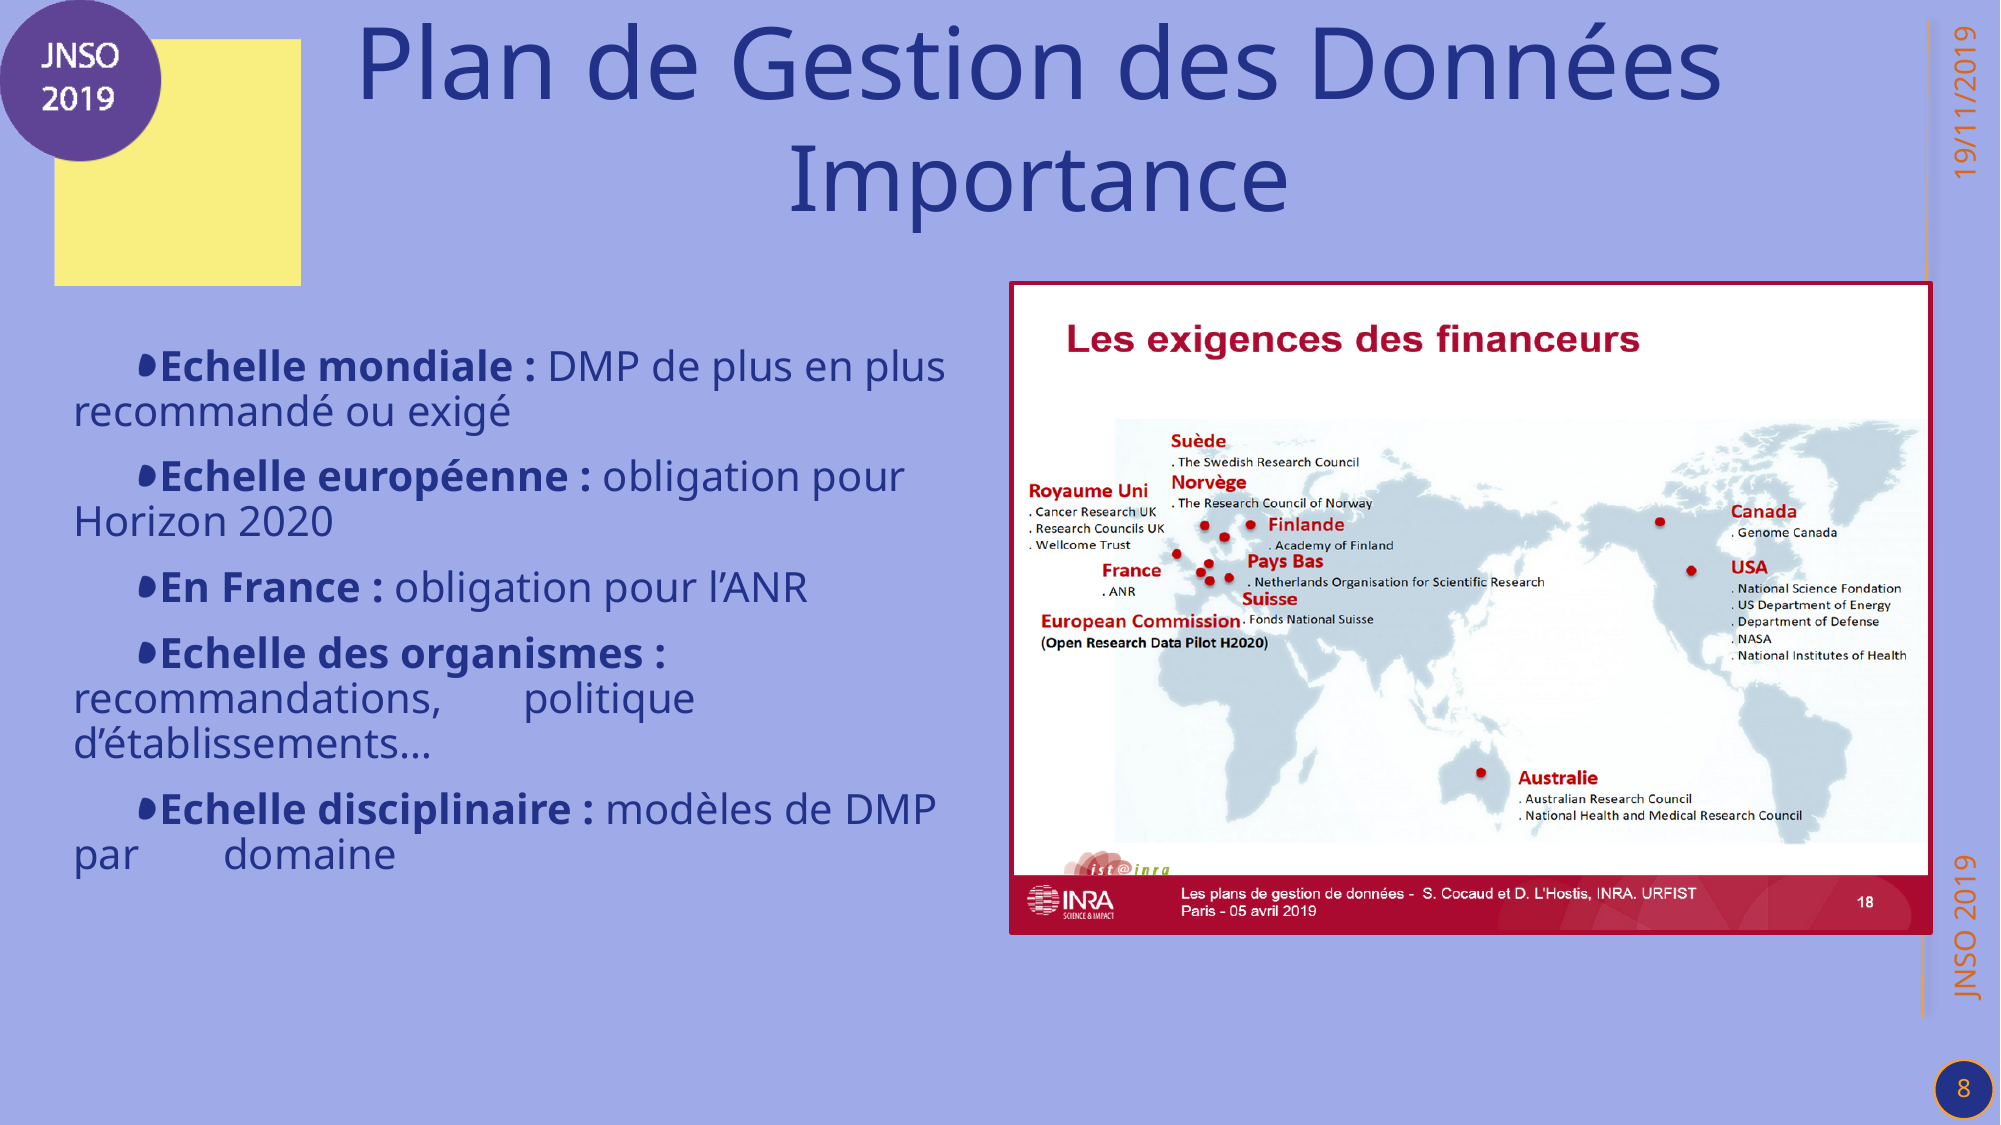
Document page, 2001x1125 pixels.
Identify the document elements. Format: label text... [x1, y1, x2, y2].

picture [133, 573, 160, 600]
slide_number 8 [1934, 1060, 1994, 1120]
picture [0, 0, 301, 286]
picture [133, 639, 160, 666]
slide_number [1927, 0, 2000, 206]
picture [133, 351, 160, 379]
picture [133, 462, 160, 489]
title Plan de Gestion des Données Importance [301, 0, 1927, 269]
list Echelle mondiale : DMP de plus en plus recommandé ou exigé Echelle européenne : obligation pour Horizon 2020 En France : obligation pour l’ANR Echelle des organismes : recommandations, politique d’établissements… Echelle disciplinaire : modèles de DMP par domaine [0, 337, 1004, 876]
picture [1013, 285, 1928, 931]
footer JNSO 2019 [1927, 206, 2000, 1014]
picture [133, 795, 160, 822]
